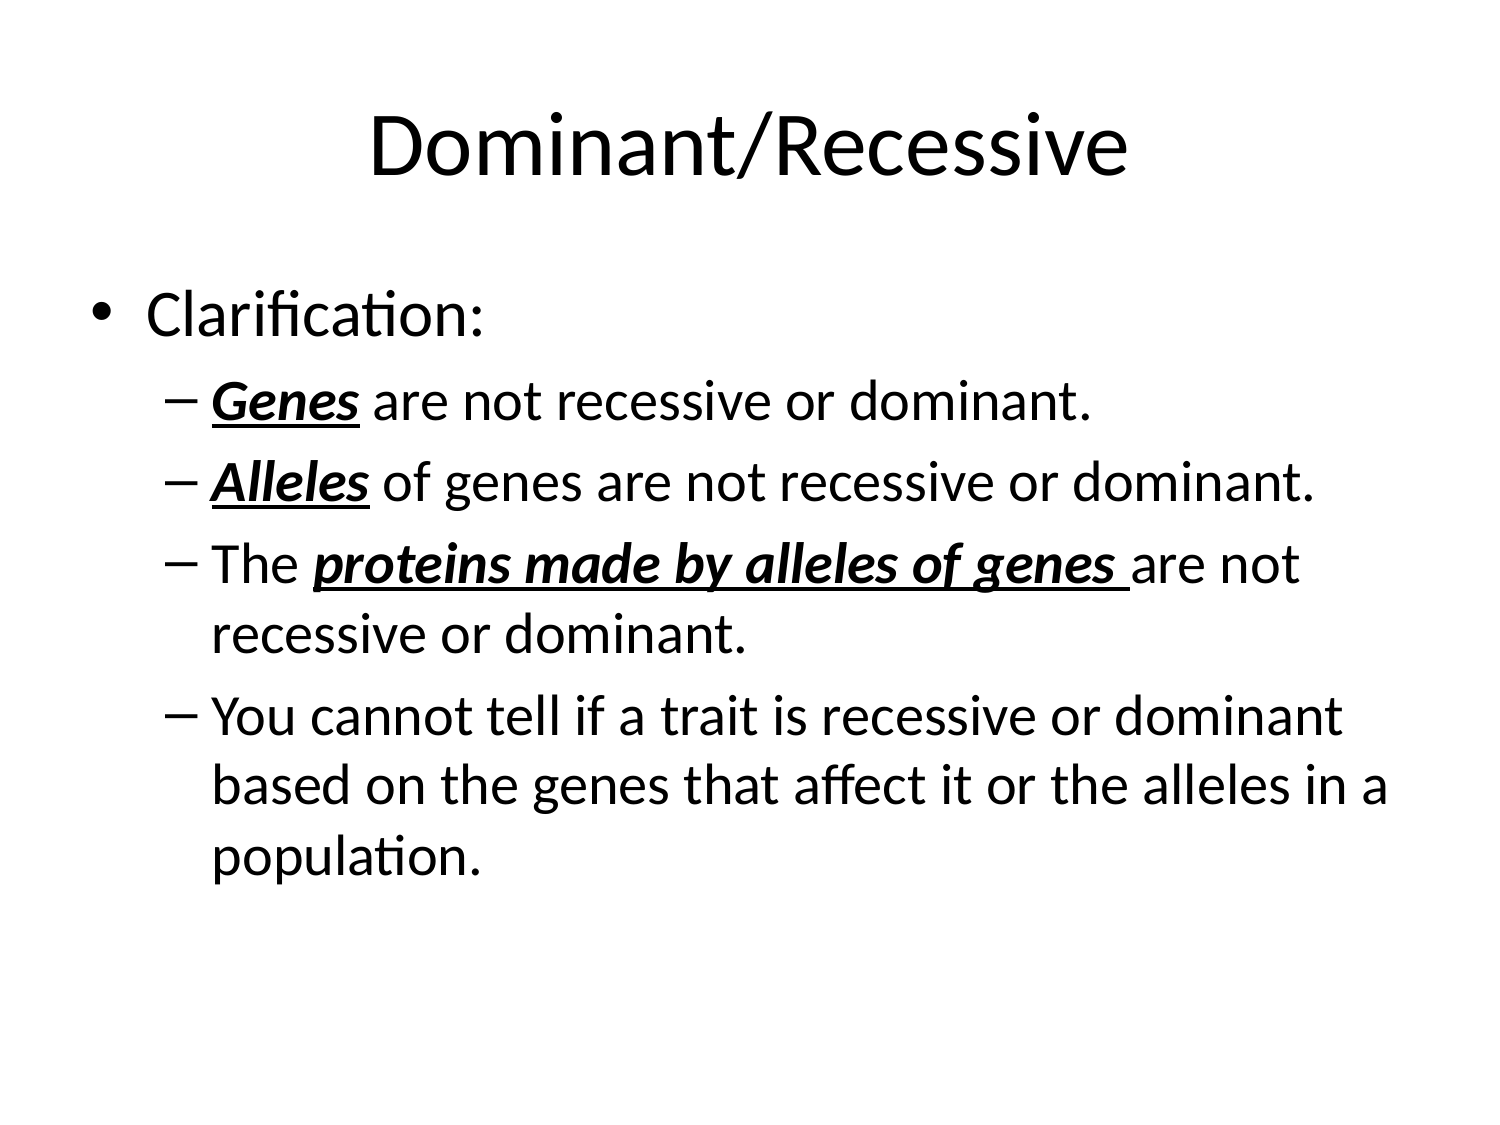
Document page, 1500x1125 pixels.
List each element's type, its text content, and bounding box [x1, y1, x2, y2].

list Clarification: Genes are not recessive or dominant. Alleles of genes are not recessive or dominant. The proteins made by alleles of genes are not recessive or dominant. You cannot tell if a trait is recessive or dominant based on the genes that affect it or the alleles in a population. [75, 262, 1425, 1005]
title Dominant/Recessive [75, 45, 1425, 233]
